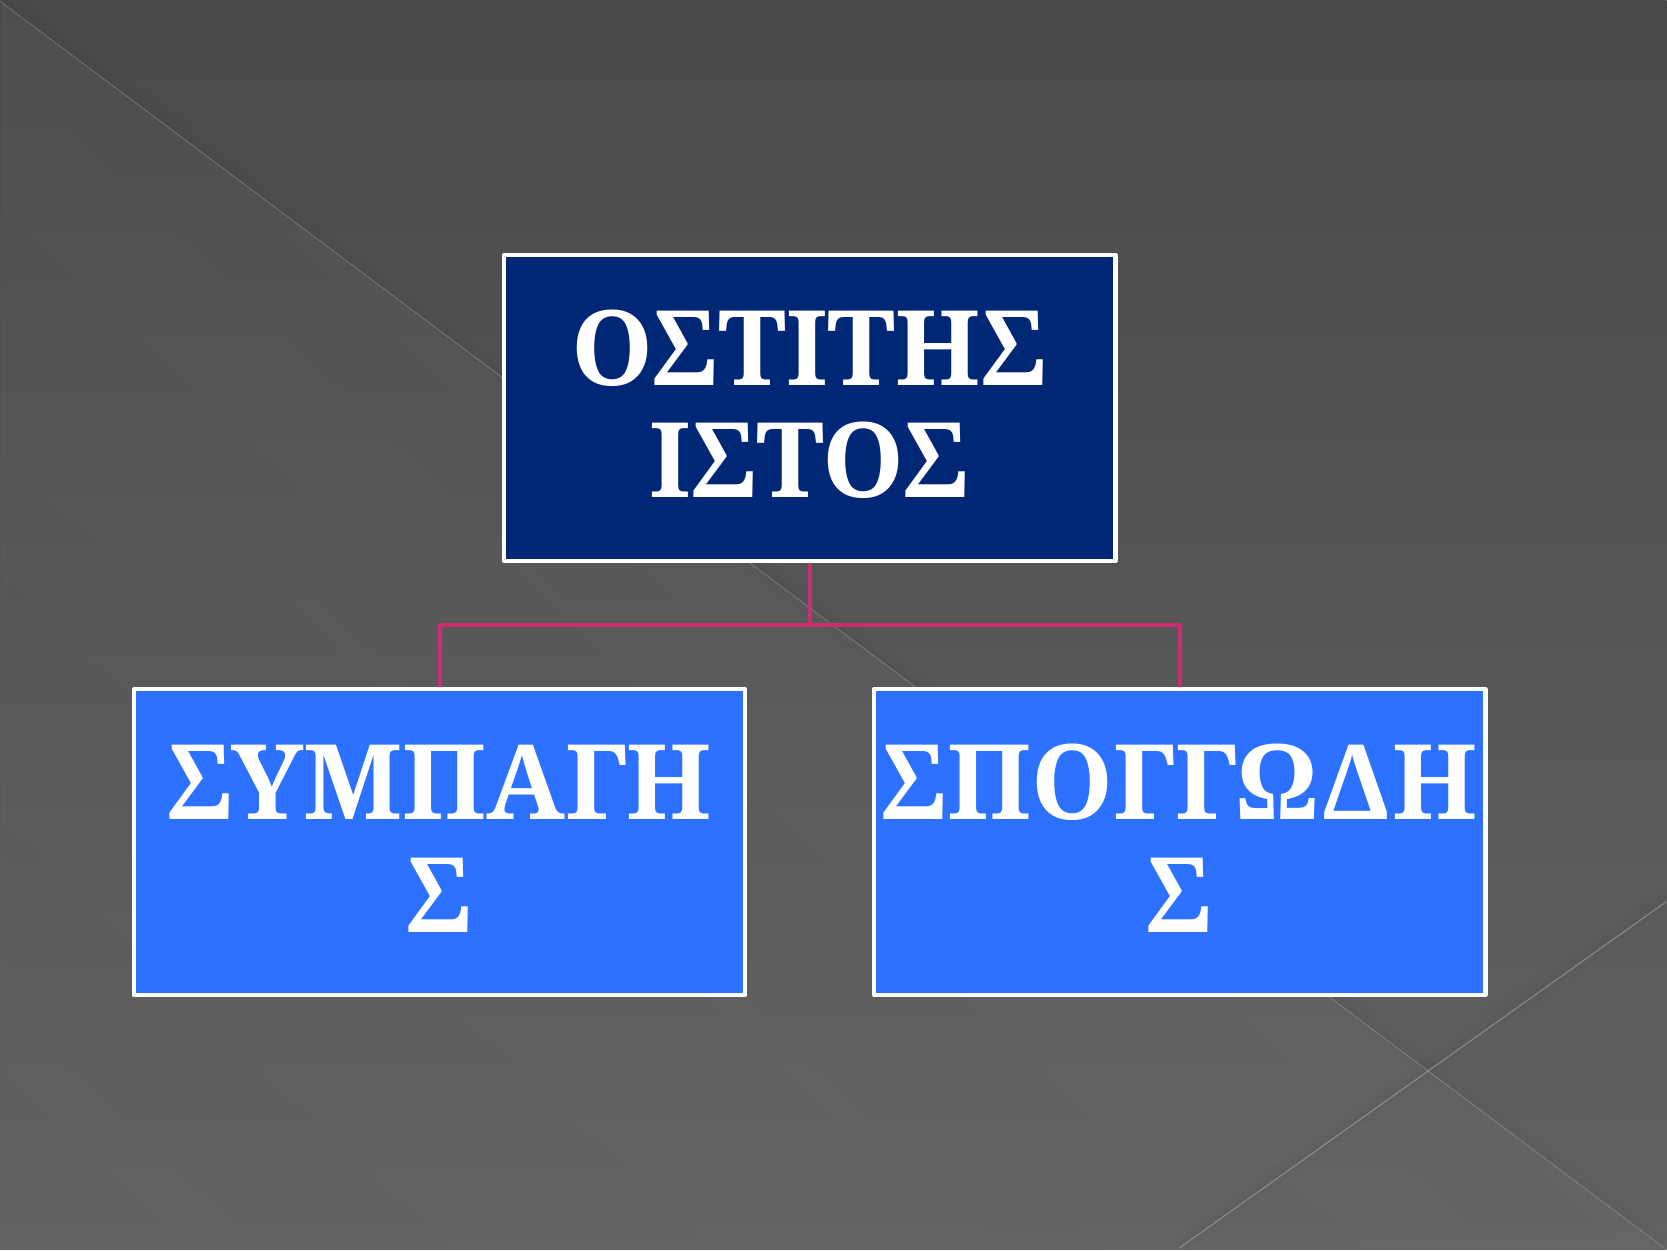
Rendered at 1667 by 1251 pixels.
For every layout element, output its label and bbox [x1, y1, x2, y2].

text_box [100, 254, 1519, 996]
